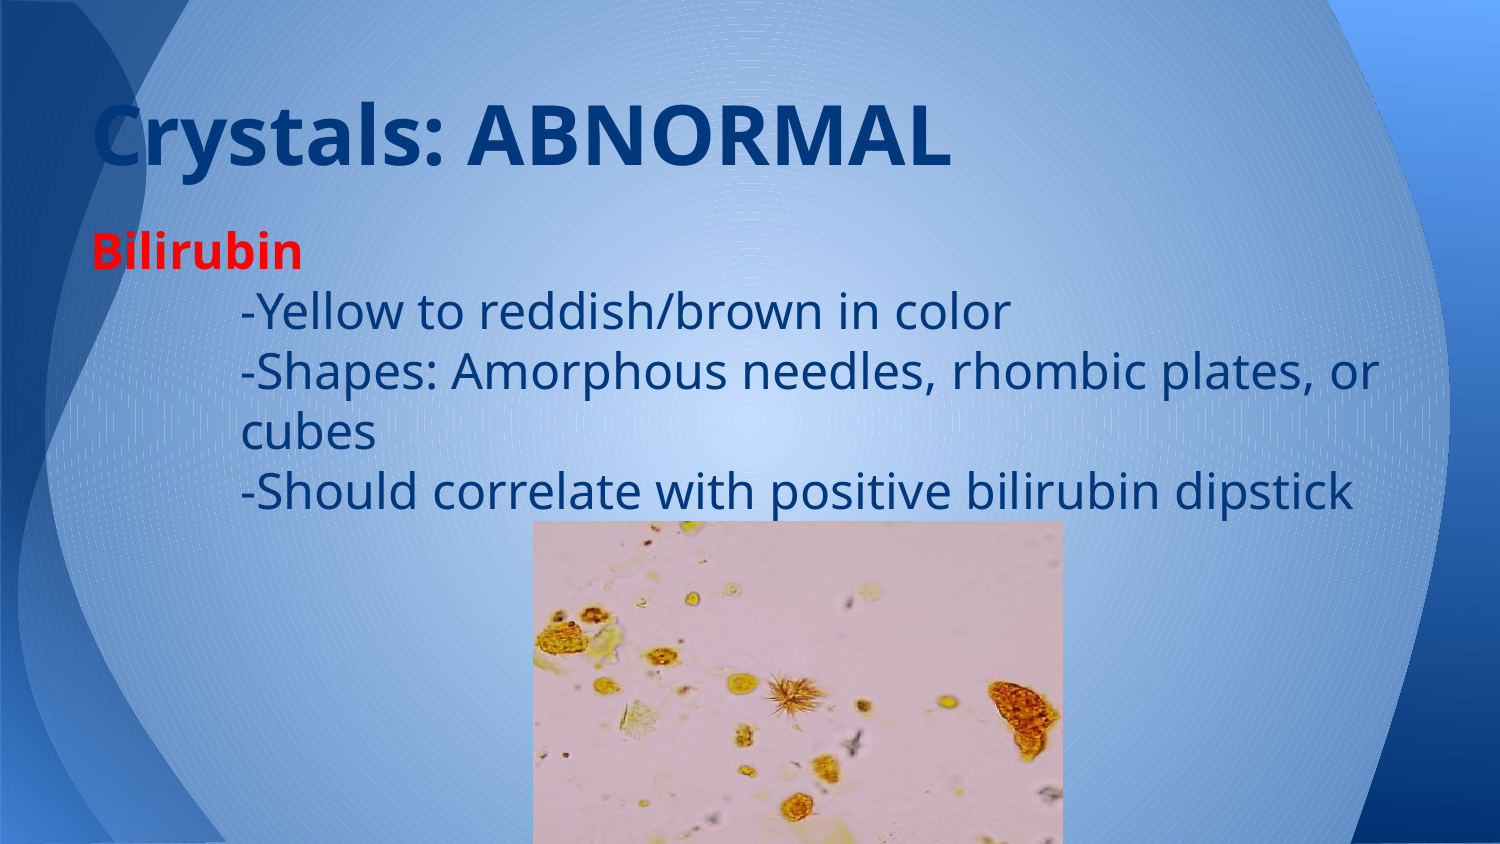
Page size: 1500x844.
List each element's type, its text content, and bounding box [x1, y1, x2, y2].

picture [533, 521, 1063, 844]
title Crystals: ABNORMAL [75, 33, 1425, 197]
list Bilirubin -Yellow to reddish/brown in color -Shapes: Amorphous needles, rhombic plates, or cubes -Should correlate with positive bilirubin dipstick [75, 204, 1425, 800]
